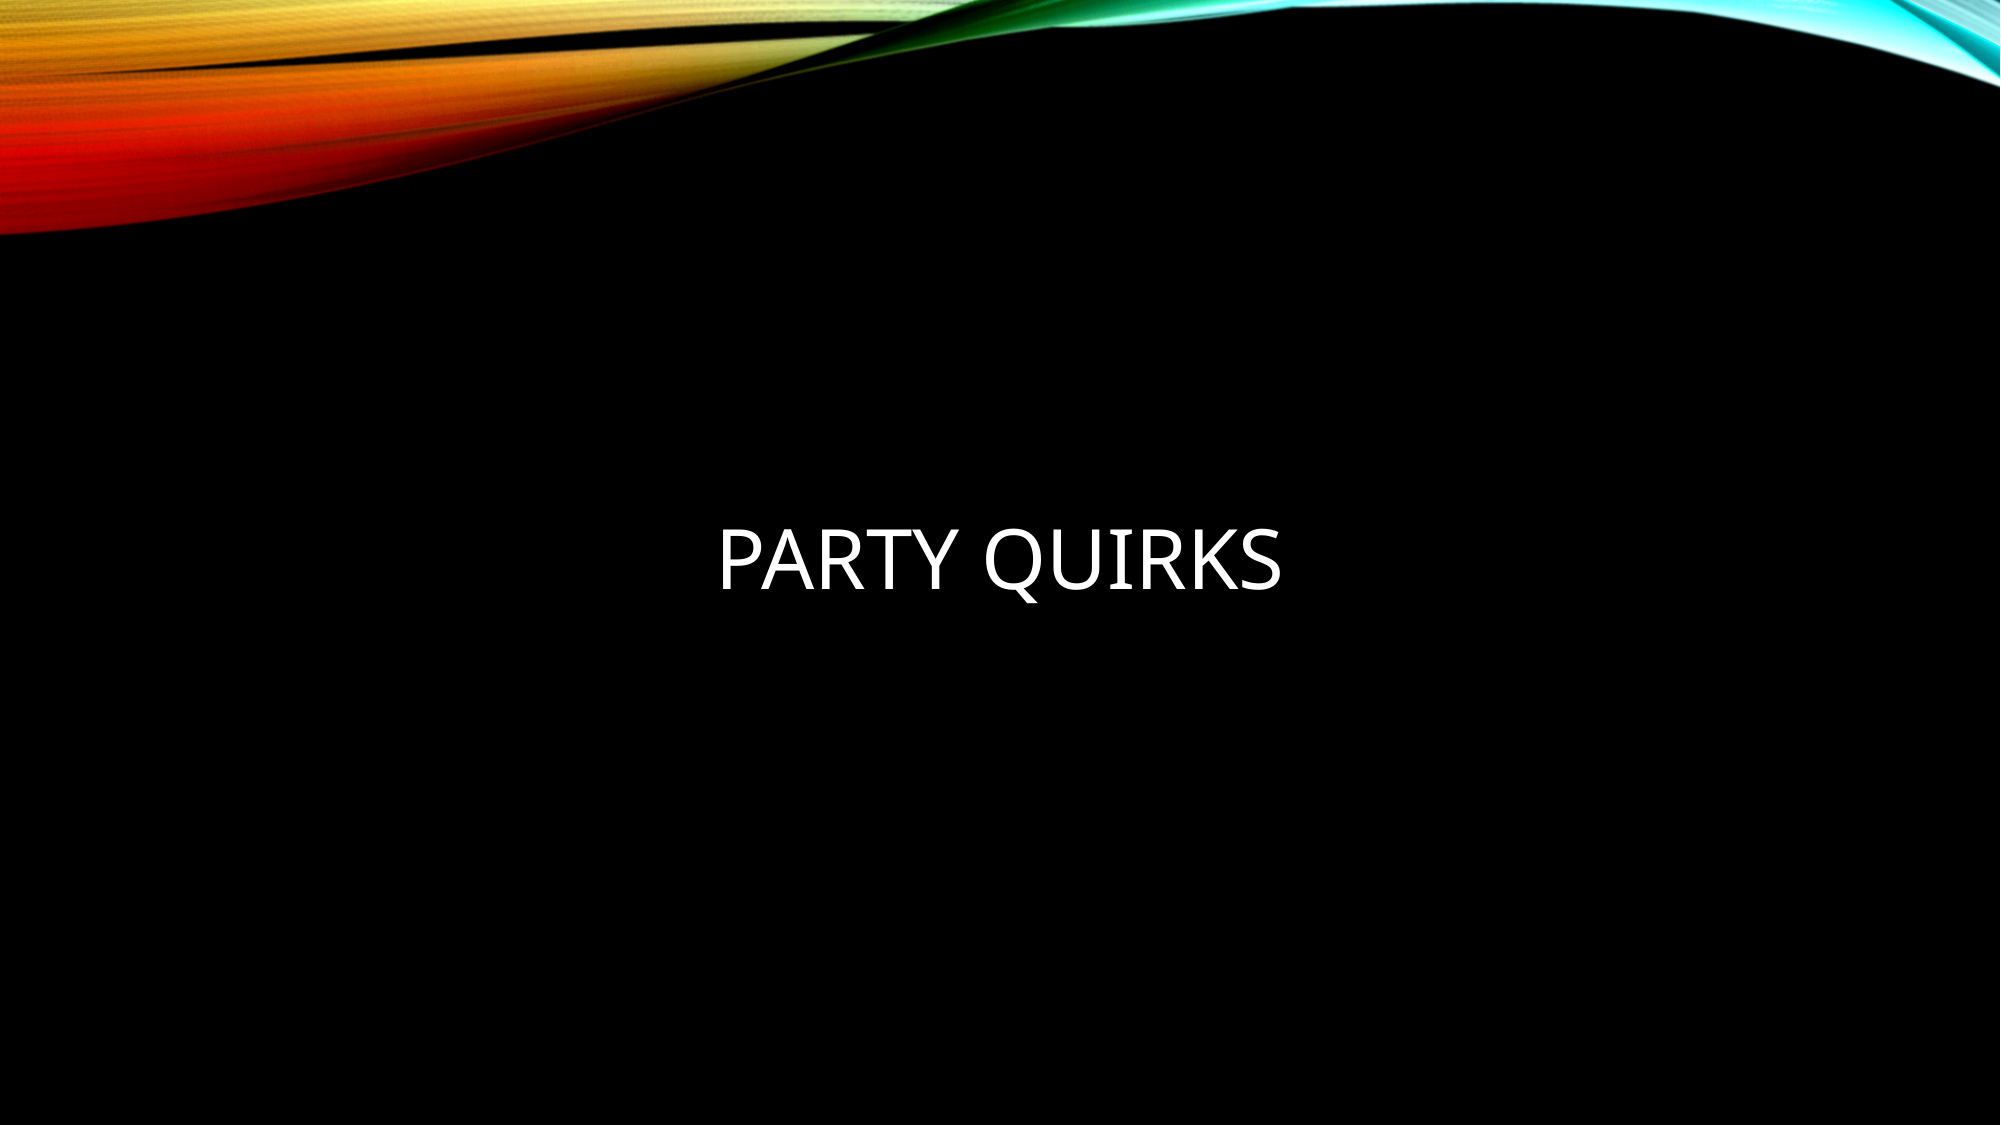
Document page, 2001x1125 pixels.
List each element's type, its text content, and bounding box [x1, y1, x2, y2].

picture [0, 0, 2000, 237]
title Party Quirks [293, 456, 1707, 669]
